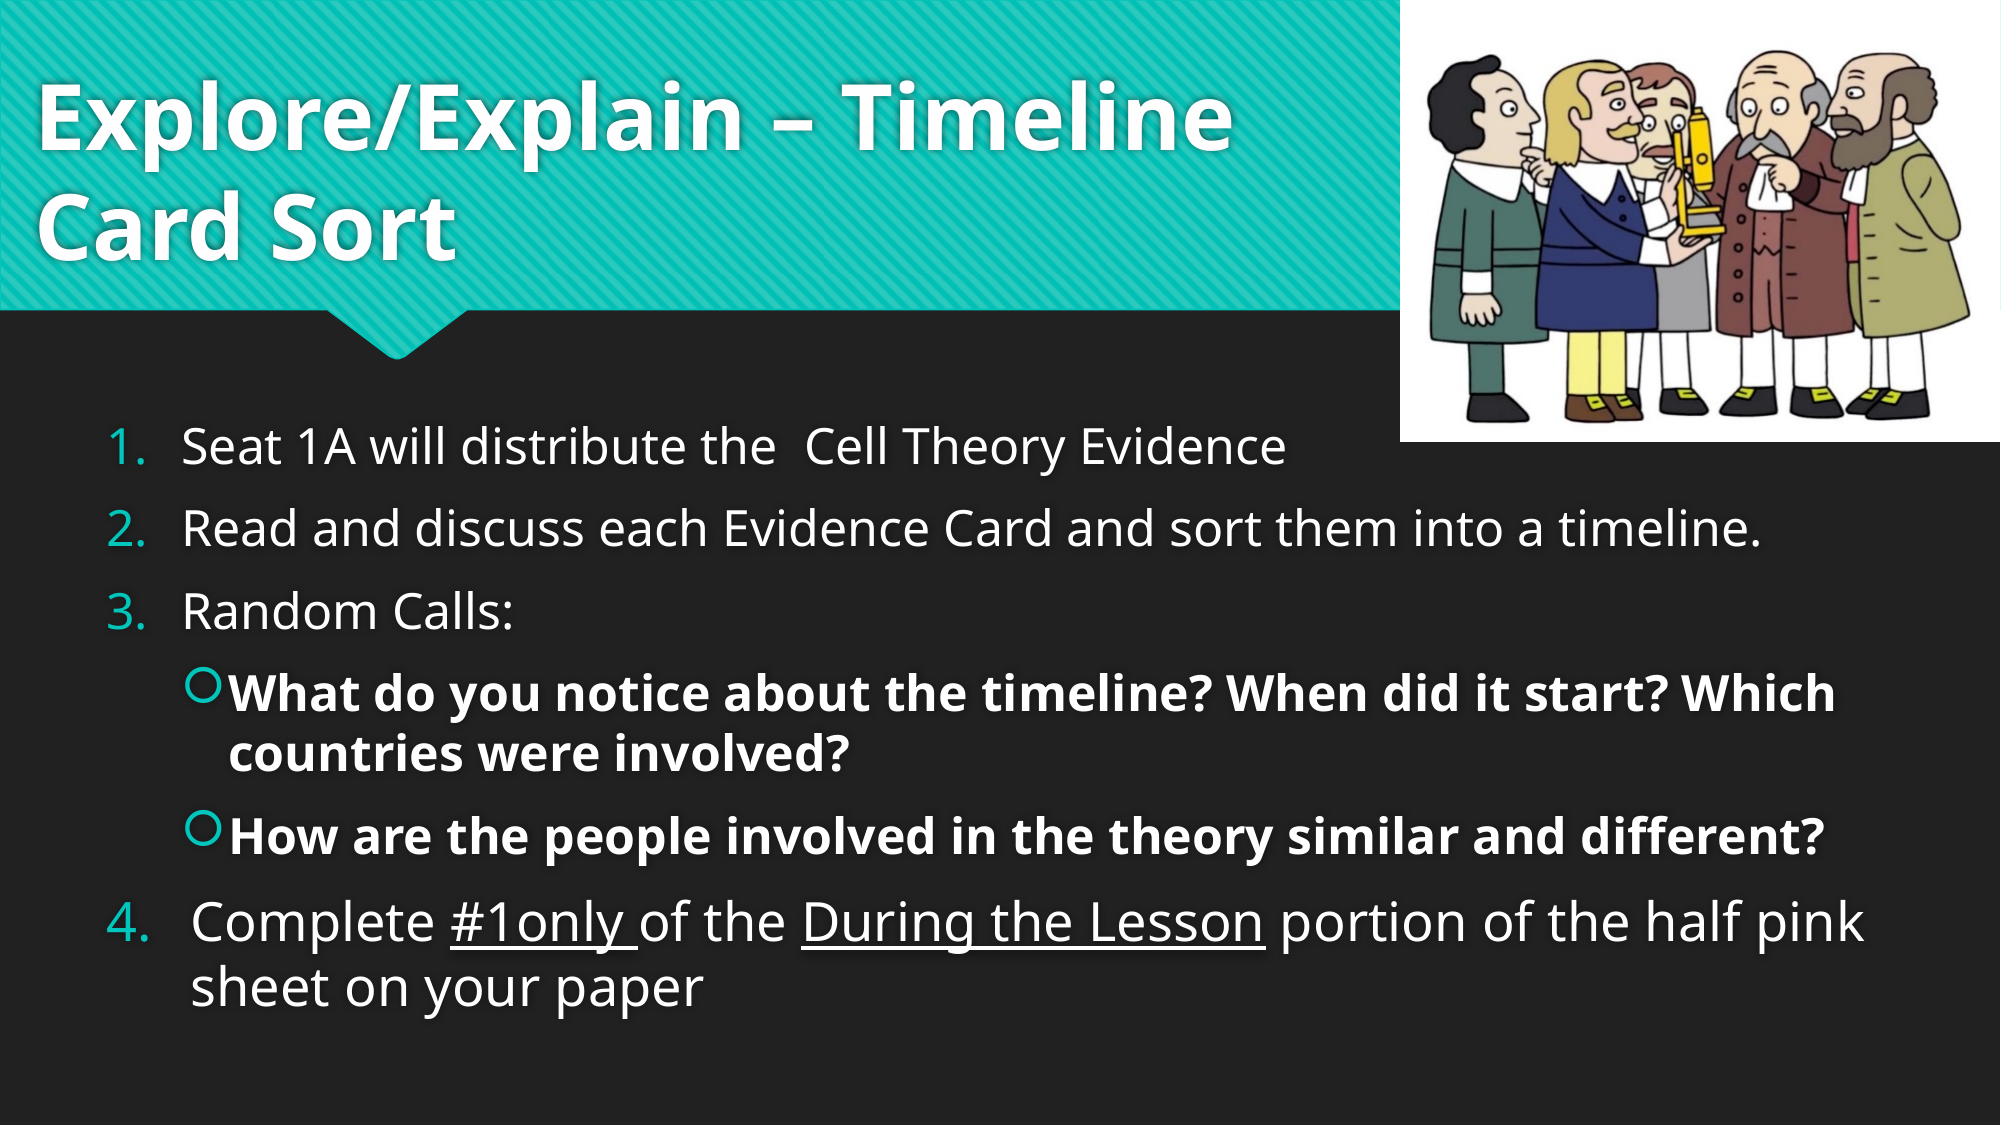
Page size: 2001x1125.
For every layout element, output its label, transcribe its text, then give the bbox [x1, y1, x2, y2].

list Seat 1A will distribute the Cell Theory Evidence Read and discuss each Evidence Card and sort them into a timeline. Random Calls: What do you notice about the timeline? When did it start? Which countries were involved? How are the people involved in the theory similar and different? Complete #1only of the During the Lesson portion of the half pink sheet on your paper [91, 406, 1934, 1060]
picture [1399, 0, 2000, 442]
title Explore/Explain – Timeline Card Sort [19, 44, 1373, 287]
